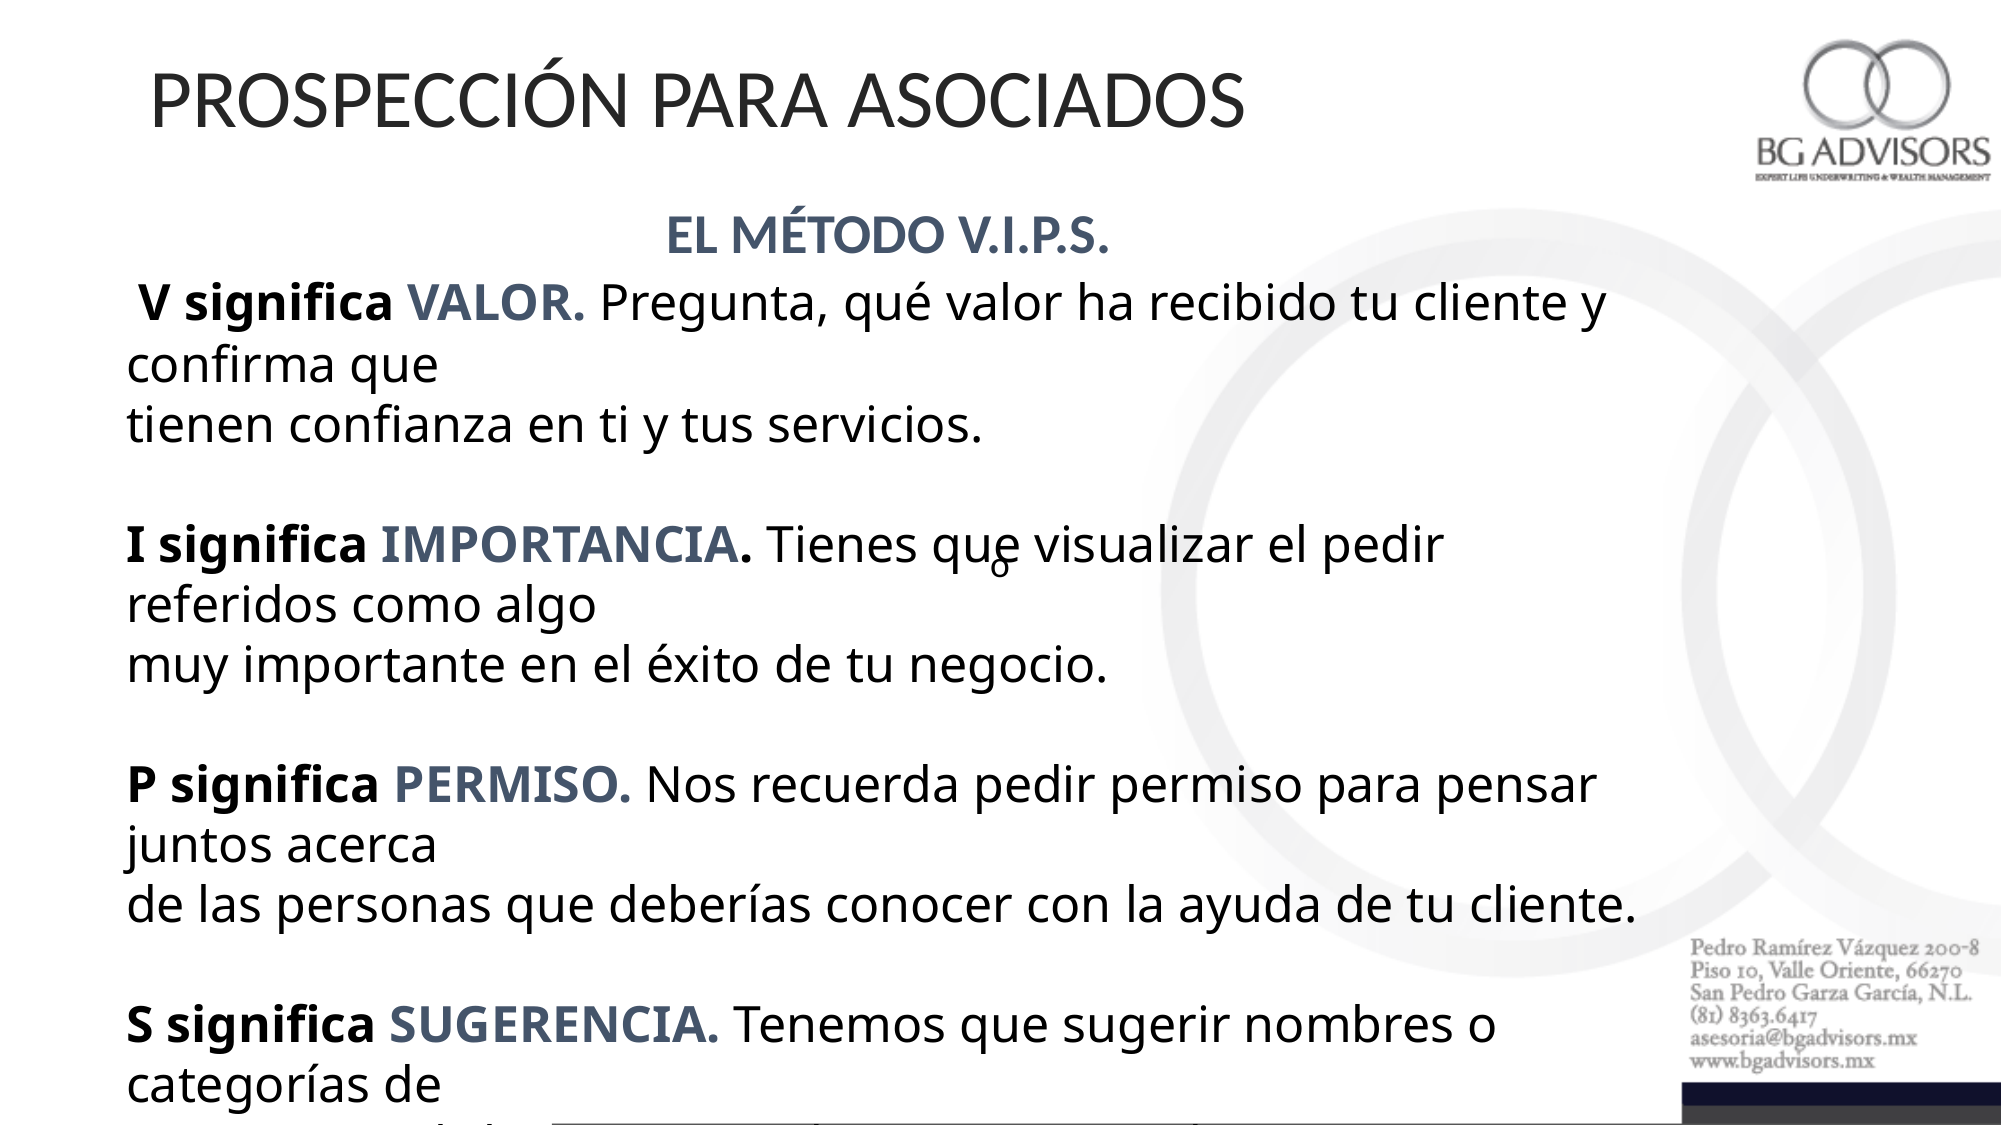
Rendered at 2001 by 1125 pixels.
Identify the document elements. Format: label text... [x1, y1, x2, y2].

text_box PROSPECCIÓN PARA ASOCIADOS [134, 36, 551, 152]
picture [551, 0, 2001, 1125]
text_box EL MÉTODO V.I.P.S. V significa VALOR. Pregunta, qué valor ha recibido tu cliente y confirma que tienen confianza en ti y tus servicios. I significa IMPORTANCIA. Tienes que visualizar el pedir referidos como algo muy importante en el éxito de tu negocio. P significa PERMISO. Nos recuerda pedir permiso para pensar juntos acerca de las personas que deberías conocer con la ayuda de tu cliente. S significa SUGERENCIA. Tenemos que sugerir nombres o categorías de personas si el cliente no puede pensar en nadie a quien referirte. [111, 189, 551, 1125]
